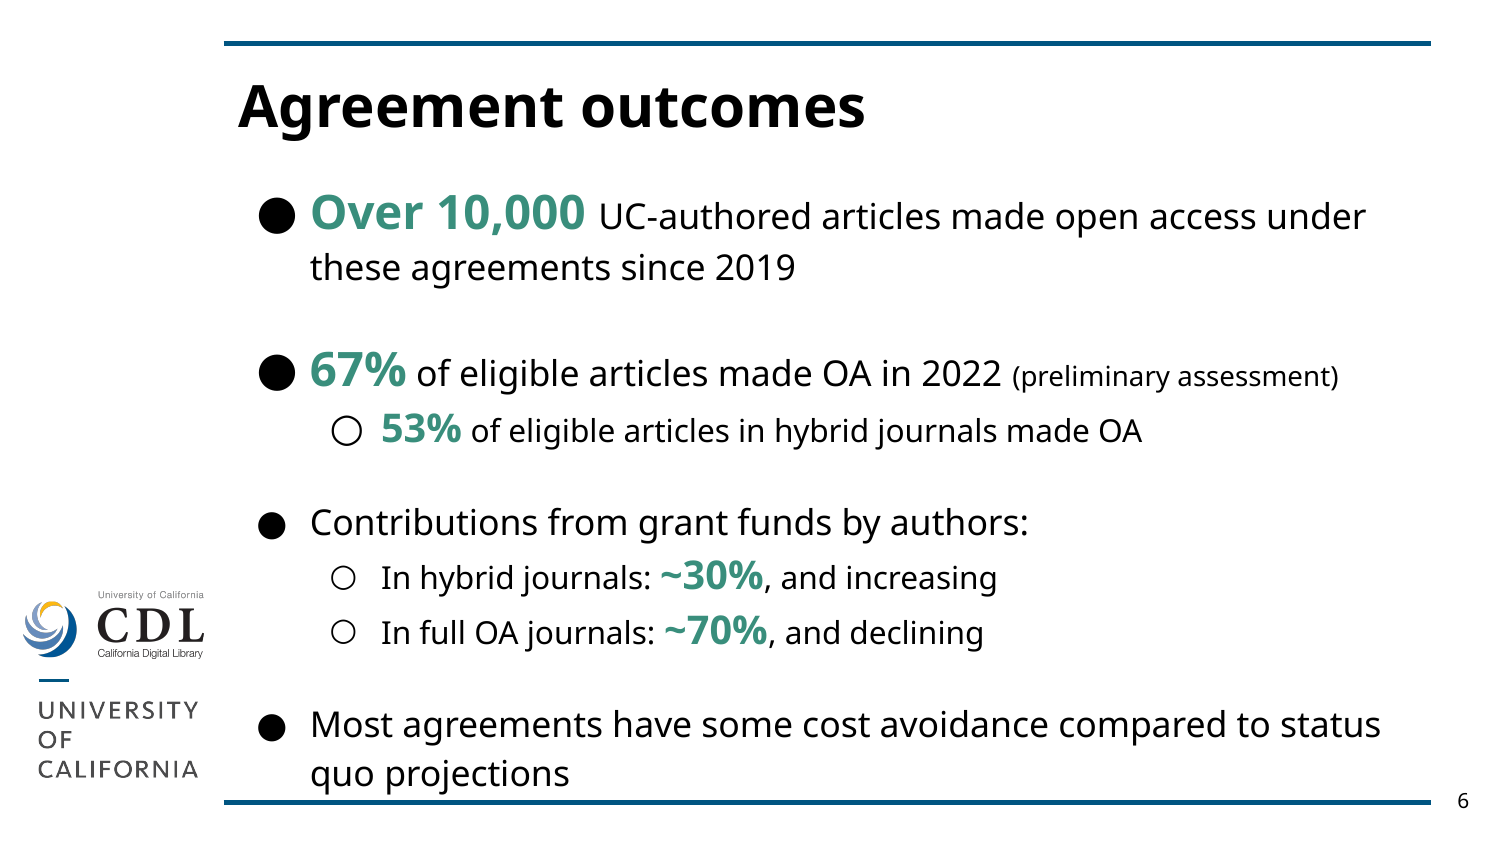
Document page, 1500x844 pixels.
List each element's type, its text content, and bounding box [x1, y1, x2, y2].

title Agreement outcomes [223, 53, 1431, 158]
picture [22, 591, 204, 659]
list Over 10,000 UC-authored articles made open access under these agreements since 2019 67% of eligible articles made OA in 2022 (preliminary assessment) 53% of eligible articles in hybrid journals made OA Contributions from grant funds by authors: In hybrid journals: ~30%, and increasing In full OA journals: ~70%, and declining Most agreements have some cost avoidance compared to status quo projections [223, 158, 1431, 814]
picture [38, 701, 200, 778]
